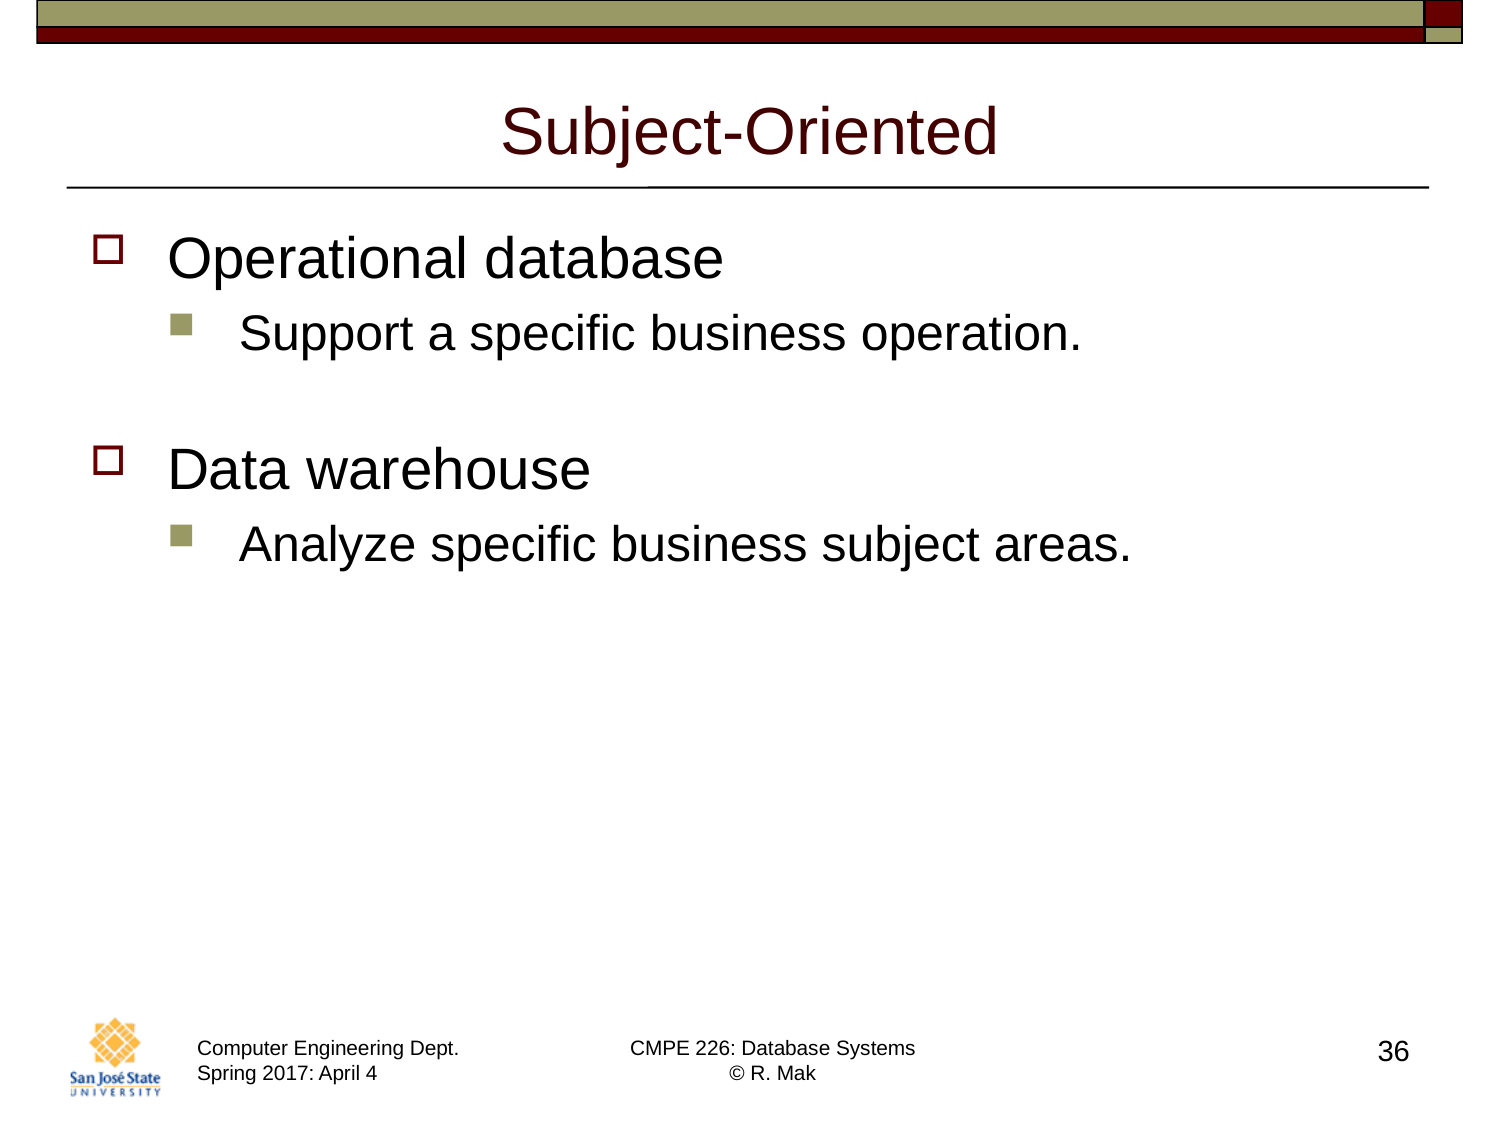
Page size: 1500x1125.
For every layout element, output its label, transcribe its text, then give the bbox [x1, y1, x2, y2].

slide_number 36 [1112, 1025, 1425, 1100]
picture [60, 1012, 166, 1112]
title Subject-Oriented [75, 67, 1425, 175]
list Operational database Support a specific business operation. Data warehouse Analyze specific business subject areas. [75, 212, 1425, 1006]
